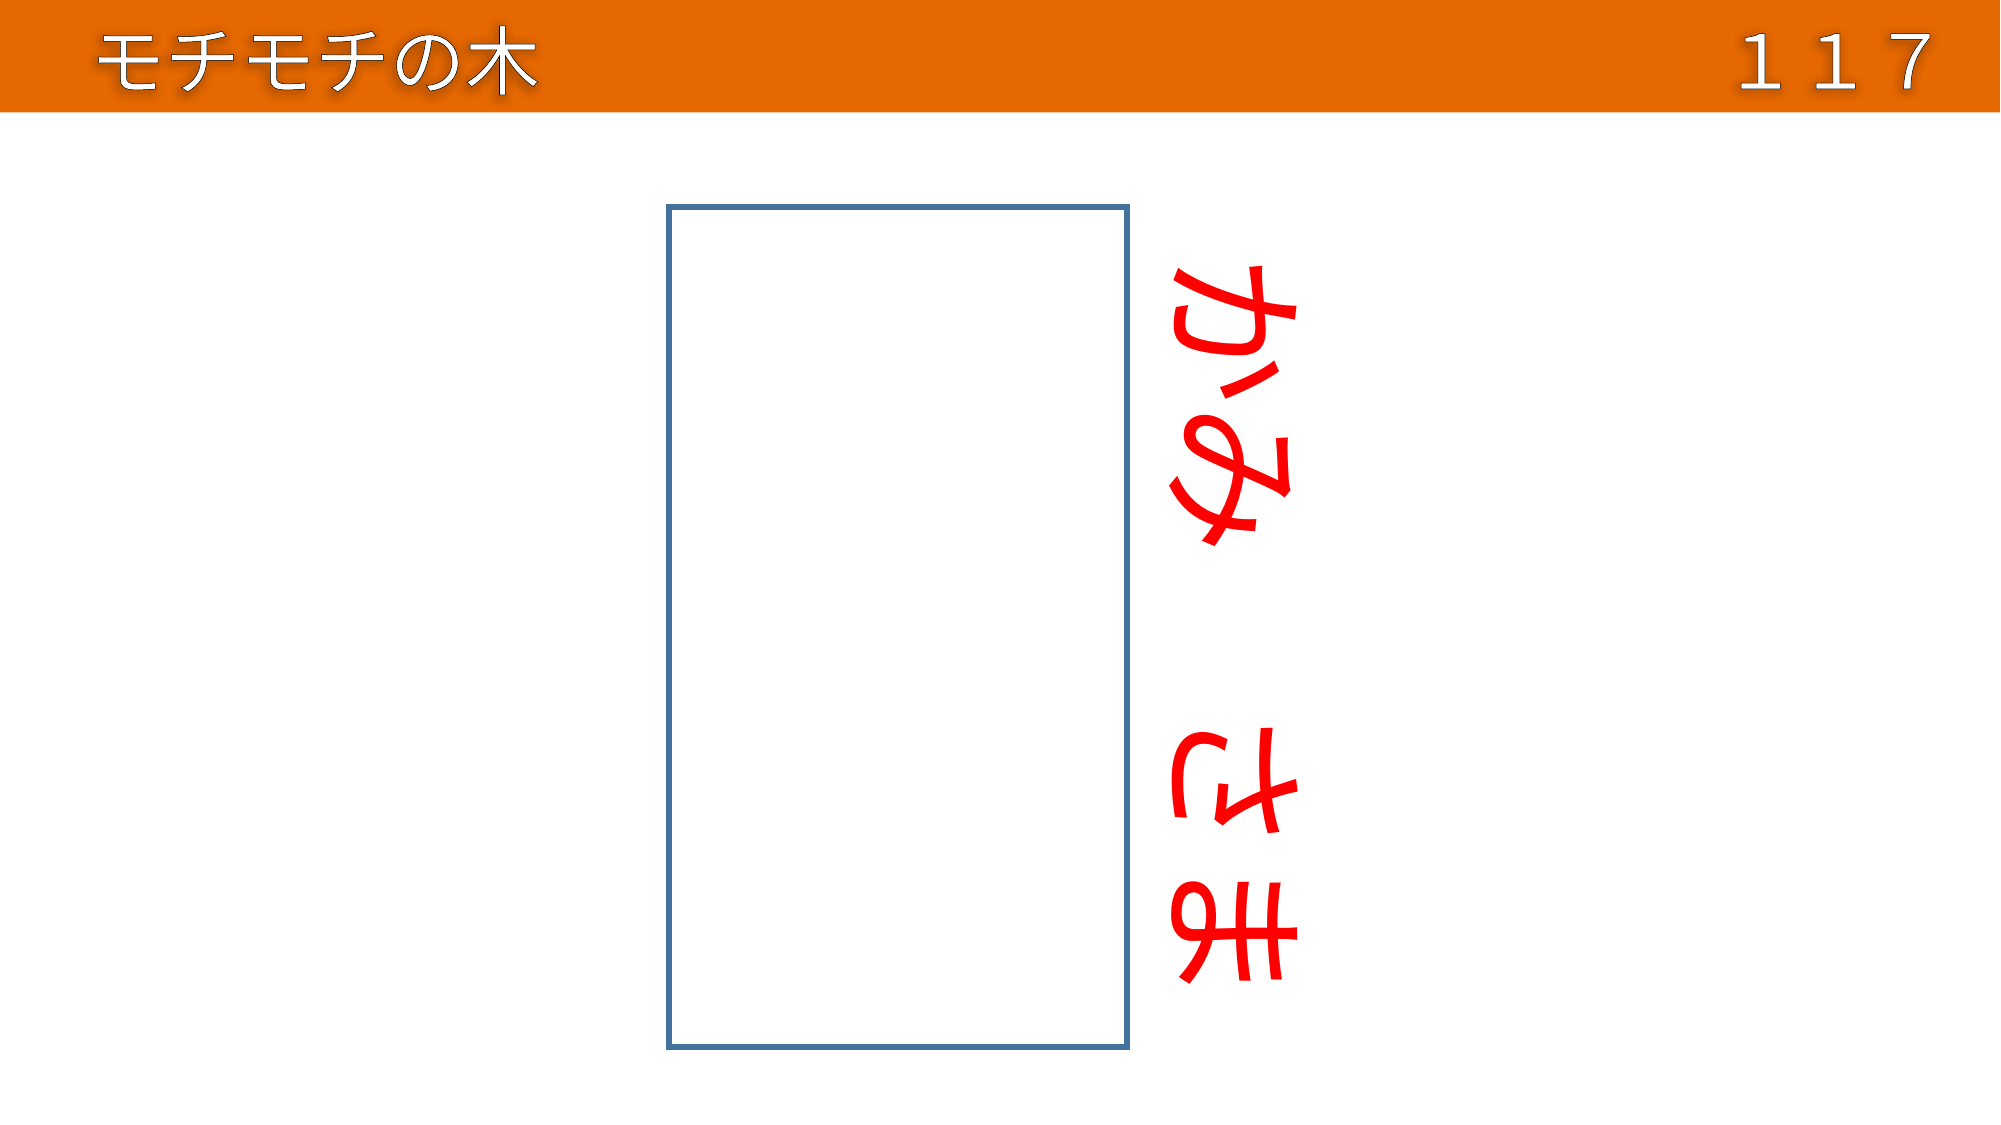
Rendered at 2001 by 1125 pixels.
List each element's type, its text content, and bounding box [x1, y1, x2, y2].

text_box モチモチの木 [75, 6, 1378, 112]
text_box １１７ [1707, 6, 1963, 112]
text_box 神様 [616, 195, 1152, 1125]
text_box [668, 206, 1128, 1048]
text_box [0, 0, 2000, 113]
text_box かみ さま [1128, 239, 1337, 1012]
